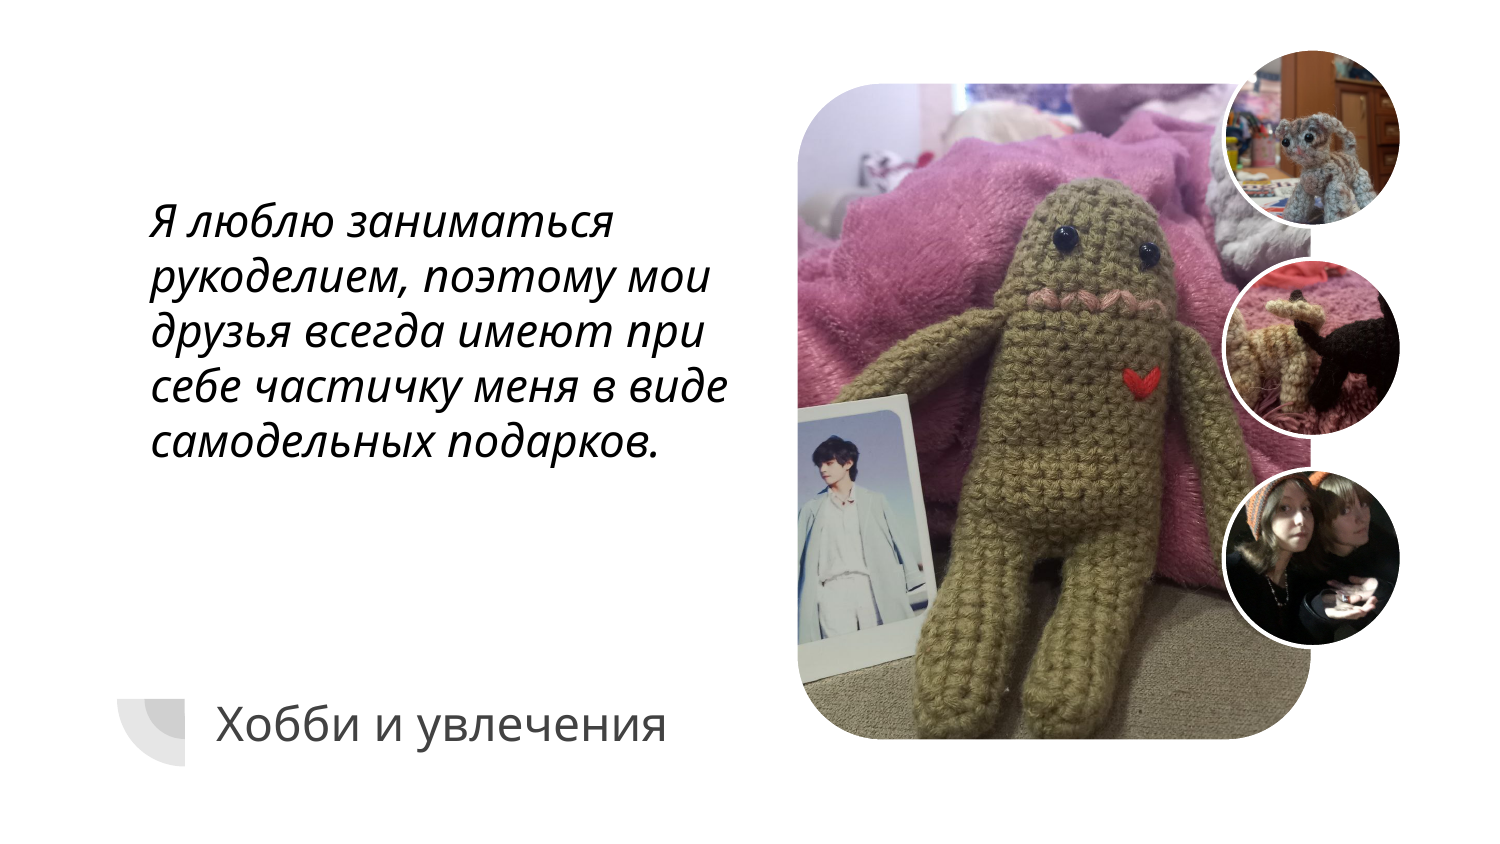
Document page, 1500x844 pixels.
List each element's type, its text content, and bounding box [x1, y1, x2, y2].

list Хобби и увлечения [201, 678, 667, 767]
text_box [665, 31, 1500, 759]
text_box Я люблю заниматься рукоделием, поэтому мои друзья всегда имеют при себе частичку меня в виде самодельных подарков. [135, 176, 660, 517]
